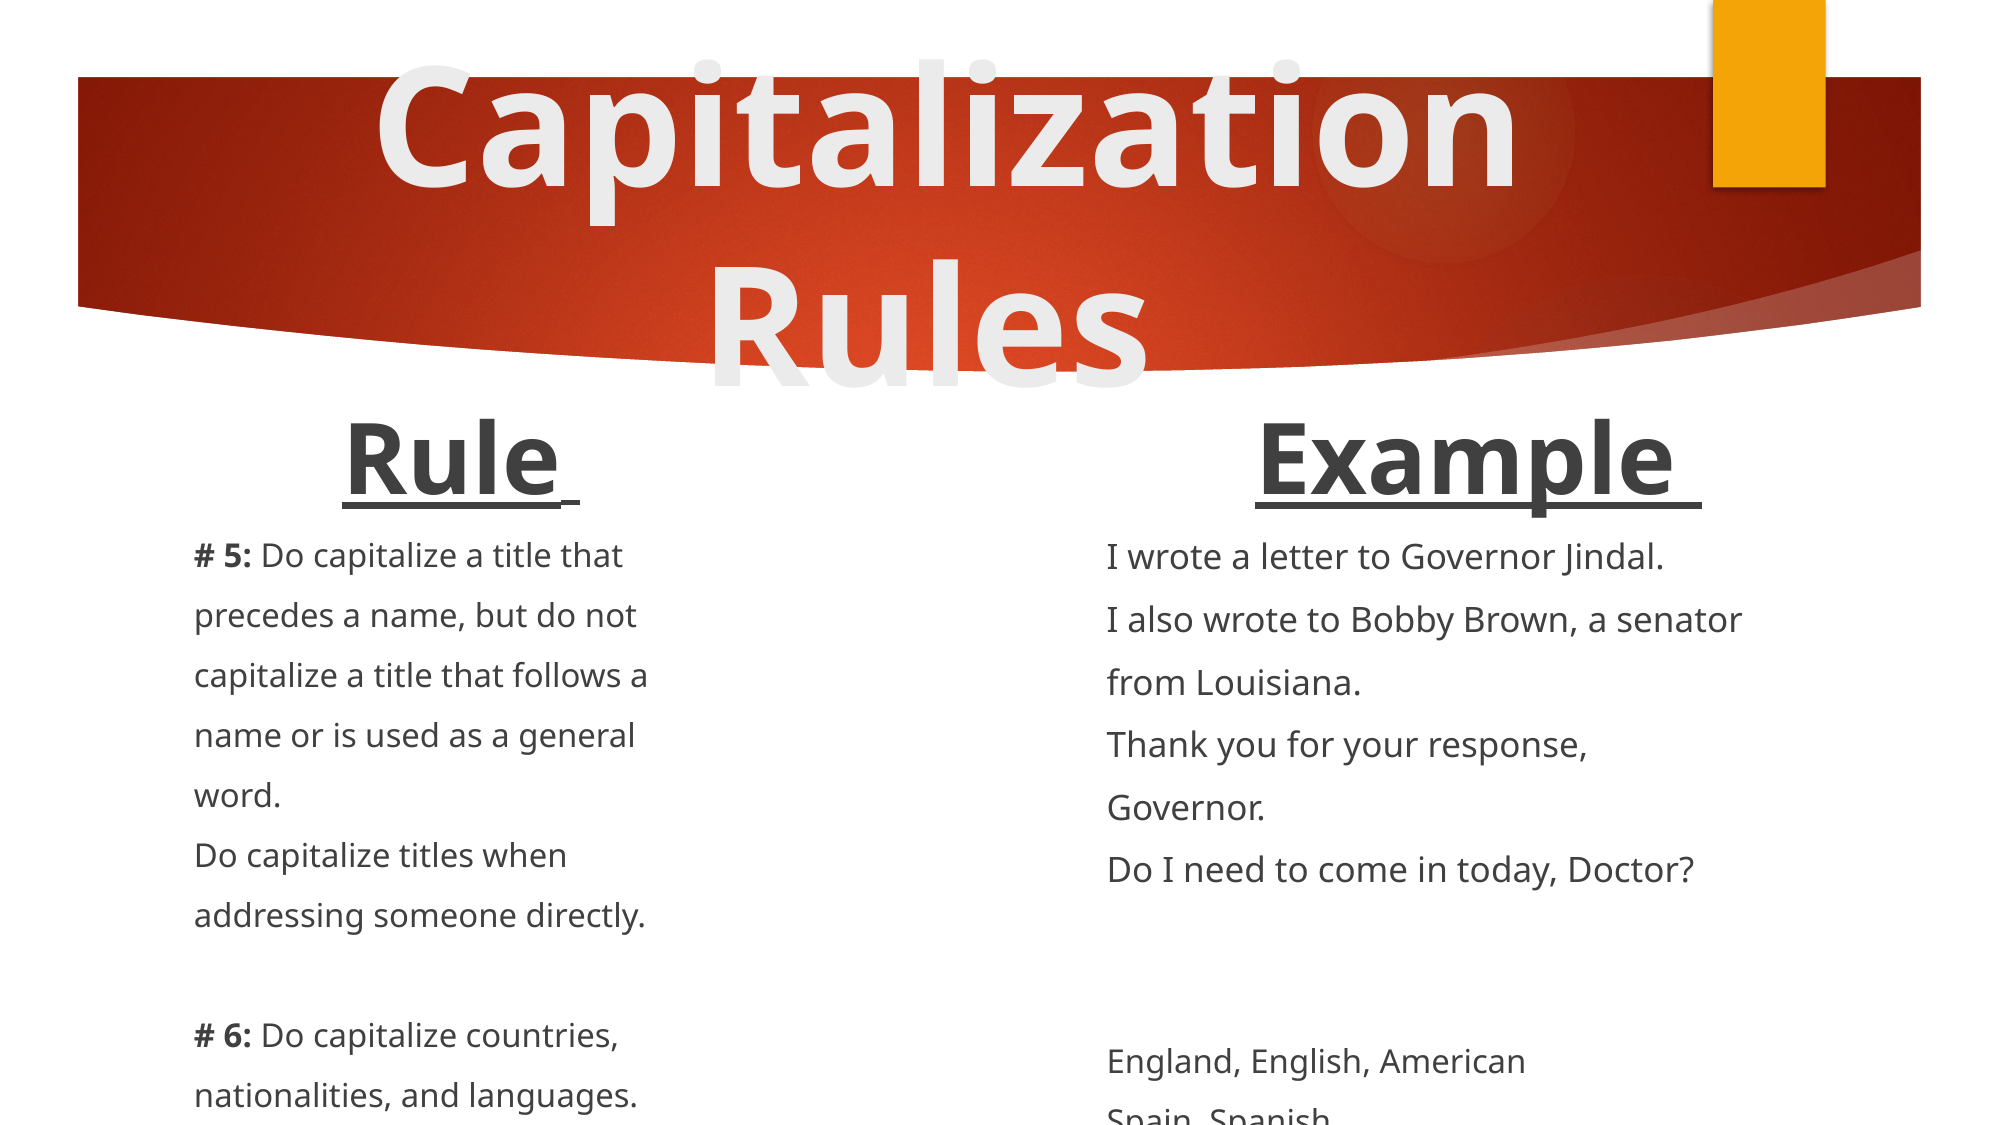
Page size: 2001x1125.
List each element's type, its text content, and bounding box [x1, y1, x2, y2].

list Rule # 5: Do capitalize a title that precedes a name, but do not capitalize a title that follows a name or is used as a general word. Do capitalize titles when addressing someone directly. # 6: Do capitalize countries, nationalities, and languages. Example I wrote a letter to Governor Jindal. I also wrote to Bobby Brown, a senator from Louisiana. Thank you for your response, Governor. Do I need to come in today, Doctor? England, English, American Spain, Spanish [178, 387, 2000, 1125]
title Capitalization Rules [229, 159, 1667, 280]
